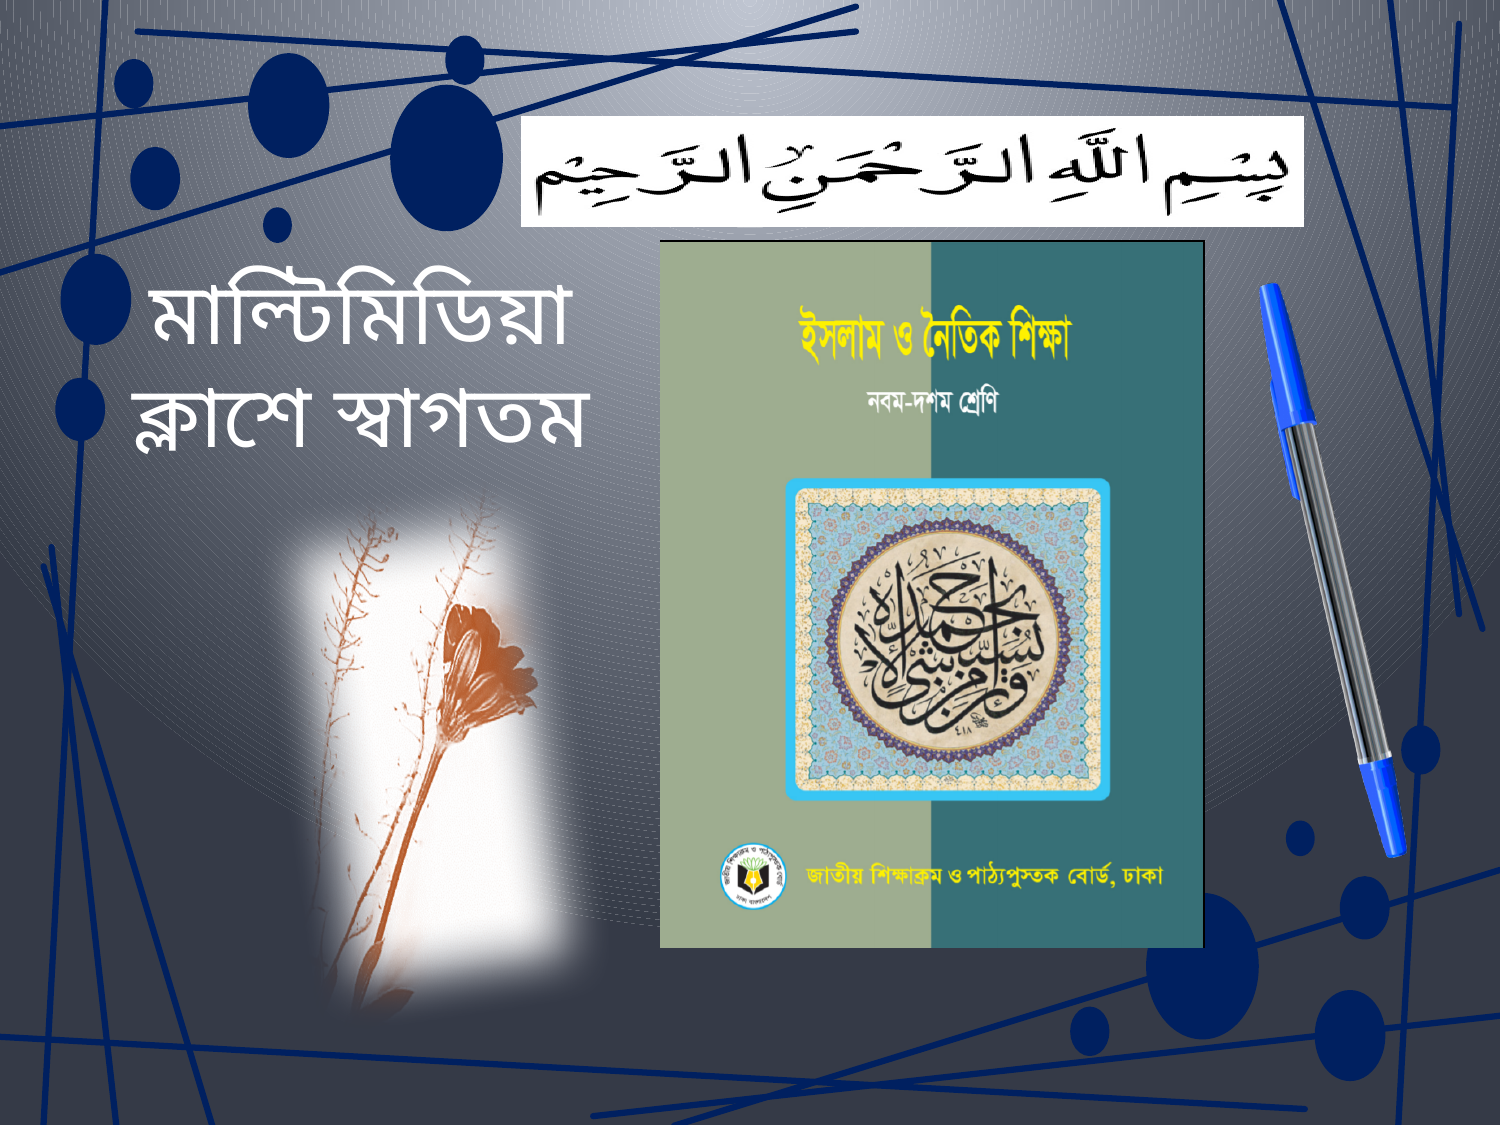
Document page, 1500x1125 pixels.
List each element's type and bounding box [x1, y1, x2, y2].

picture [660, 240, 1205, 948]
picture [1291, 257, 1373, 878]
picture [521, 116, 1304, 227]
text_box [0, 0, 1500, 1125]
picture [268, 476, 595, 1029]
